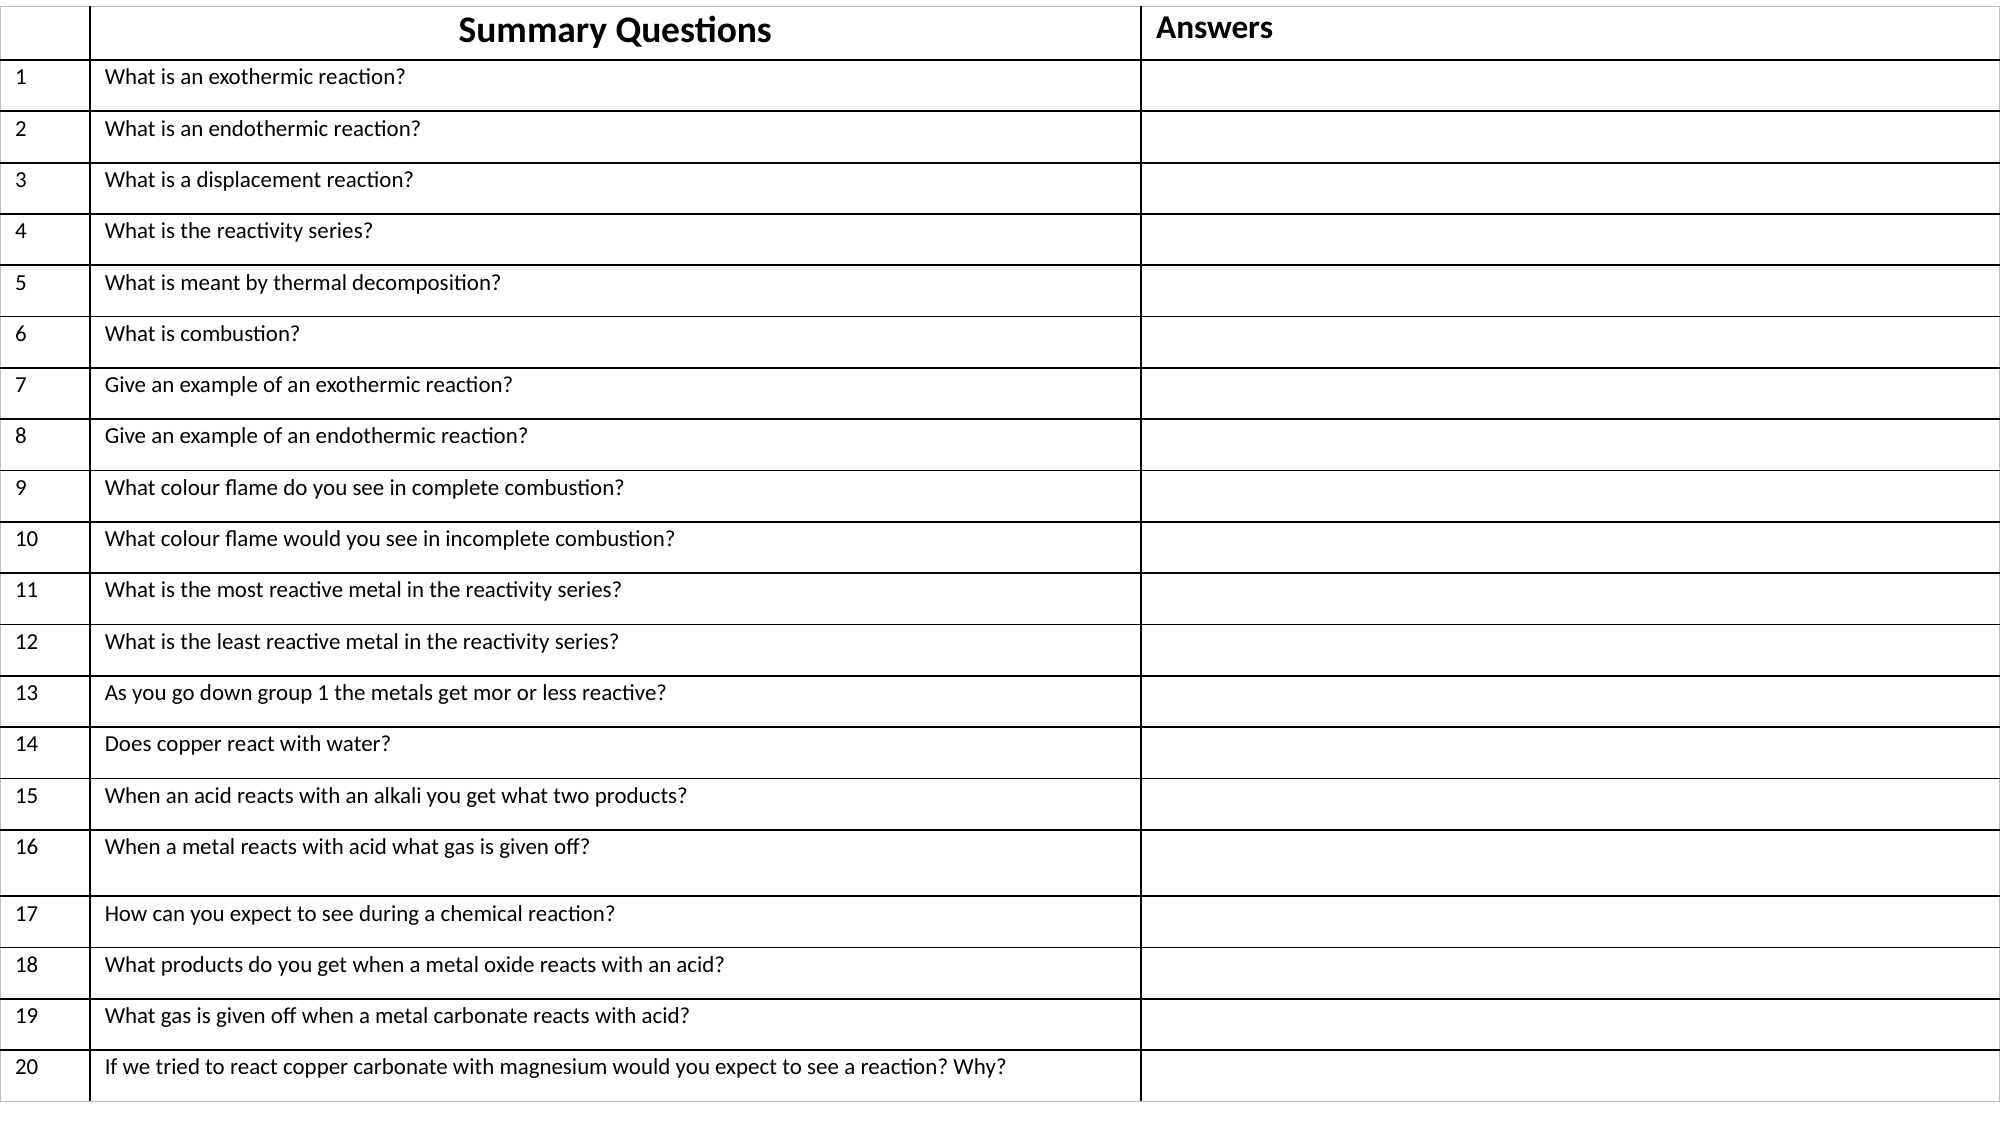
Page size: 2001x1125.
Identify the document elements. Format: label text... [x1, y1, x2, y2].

table_cell [1142, 61, 1999, 110]
table_cell 14 [1, 728, 89, 778]
table_cell [1142, 369, 1999, 418]
table_cell What is combustion? [91, 317, 1140, 367]
table_cell [1142, 164, 1999, 213]
table_cell As you go down group 1 the metals get mor or less reactive? [91, 677, 1140, 726]
table_cell What is meant by thermal decomposition? [91, 266, 1140, 316]
table_header [1, 7, 89, 59]
table_cell [1142, 625, 1999, 675]
table_cell [1142, 574, 1999, 624]
table_cell 4 [1, 215, 89, 264]
table_cell 15 [1, 779, 89, 829]
table_cell How can you expect to see during a chemical reaction? [91, 897, 1140, 947]
table_cell What products do you get when a metal oxide reacts with an acid? [91, 948, 1140, 998]
table_cell [1142, 317, 1999, 367]
table_cell 17 [1, 897, 89, 947]
table_cell Give an example of an endothermic reaction? [91, 420, 1140, 470]
table_header Answers [1142, 7, 1999, 59]
table_cell 7 [1, 369, 89, 418]
table_cell [1142, 523, 1999, 572]
table_cell [1142, 1000, 1999, 1049]
table_cell [1142, 897, 1999, 947]
table_cell 10 [1, 523, 89, 572]
table_cell 13 [1, 677, 89, 726]
table_cell 1 [1, 61, 89, 110]
table_cell 5 [1, 266, 89, 316]
table_cell What colour flame would you see in incomplete combustion? [91, 523, 1140, 572]
table_cell When a metal reacts with acid what gas is given off? [91, 831, 1140, 895]
table_cell What is the reactivity series? [91, 215, 1140, 264]
table_cell What colour flame do you see in complete combustion? [91, 471, 1140, 521]
table_cell What is the most reactive metal in the reactivity series? [91, 574, 1140, 624]
table_cell [1142, 728, 1999, 778]
table_cell 9 [1, 471, 89, 521]
table_cell When an acid reacts with an alkali you get what two products? [91, 779, 1140, 829]
table_cell [1142, 112, 1999, 162]
table_cell What is an exothermic reaction? [91, 61, 1140, 110]
table_cell 20 [1, 1051, 89, 1101]
table_cell 19 [1, 1000, 89, 1049]
table_cell [1142, 1051, 1999, 1101]
table_cell [1142, 266, 1999, 316]
table_cell 6 [1, 317, 89, 367]
table_cell [1142, 471, 1999, 521]
table_cell [1142, 677, 1999, 726]
table_cell 2 [1, 112, 89, 162]
table_cell What gas is given off when a metal carbonate reacts with acid? [91, 1000, 1140, 1049]
table_cell 18 [1, 948, 89, 998]
table_cell [1142, 779, 1999, 829]
table_cell Give an example of an exothermic reaction? [91, 369, 1140, 418]
table_cell What is an endothermic reaction? [91, 112, 1140, 162]
table_cell 3 [1, 164, 89, 213]
table_cell [1142, 420, 1999, 470]
table_cell What is the least reactive metal in the reactivity series? [91, 625, 1140, 675]
table_cell 8 [1, 420, 89, 470]
table_cell [1142, 831, 1999, 895]
table_cell What is a displacement reaction? [91, 164, 1140, 213]
table_cell [1142, 215, 1999, 264]
table_cell 12 [1, 625, 89, 675]
table_cell Does copper react with water? [91, 728, 1140, 778]
table_cell 16 [1, 831, 89, 895]
table_header Summary Questions [91, 7, 1140, 59]
table_cell [1142, 948, 1999, 998]
table_cell If we tried to react copper carbonate with magnesium would you expect to see a reaction? Why? [91, 1051, 1140, 1101]
table_cell 11 [1, 574, 89, 624]
